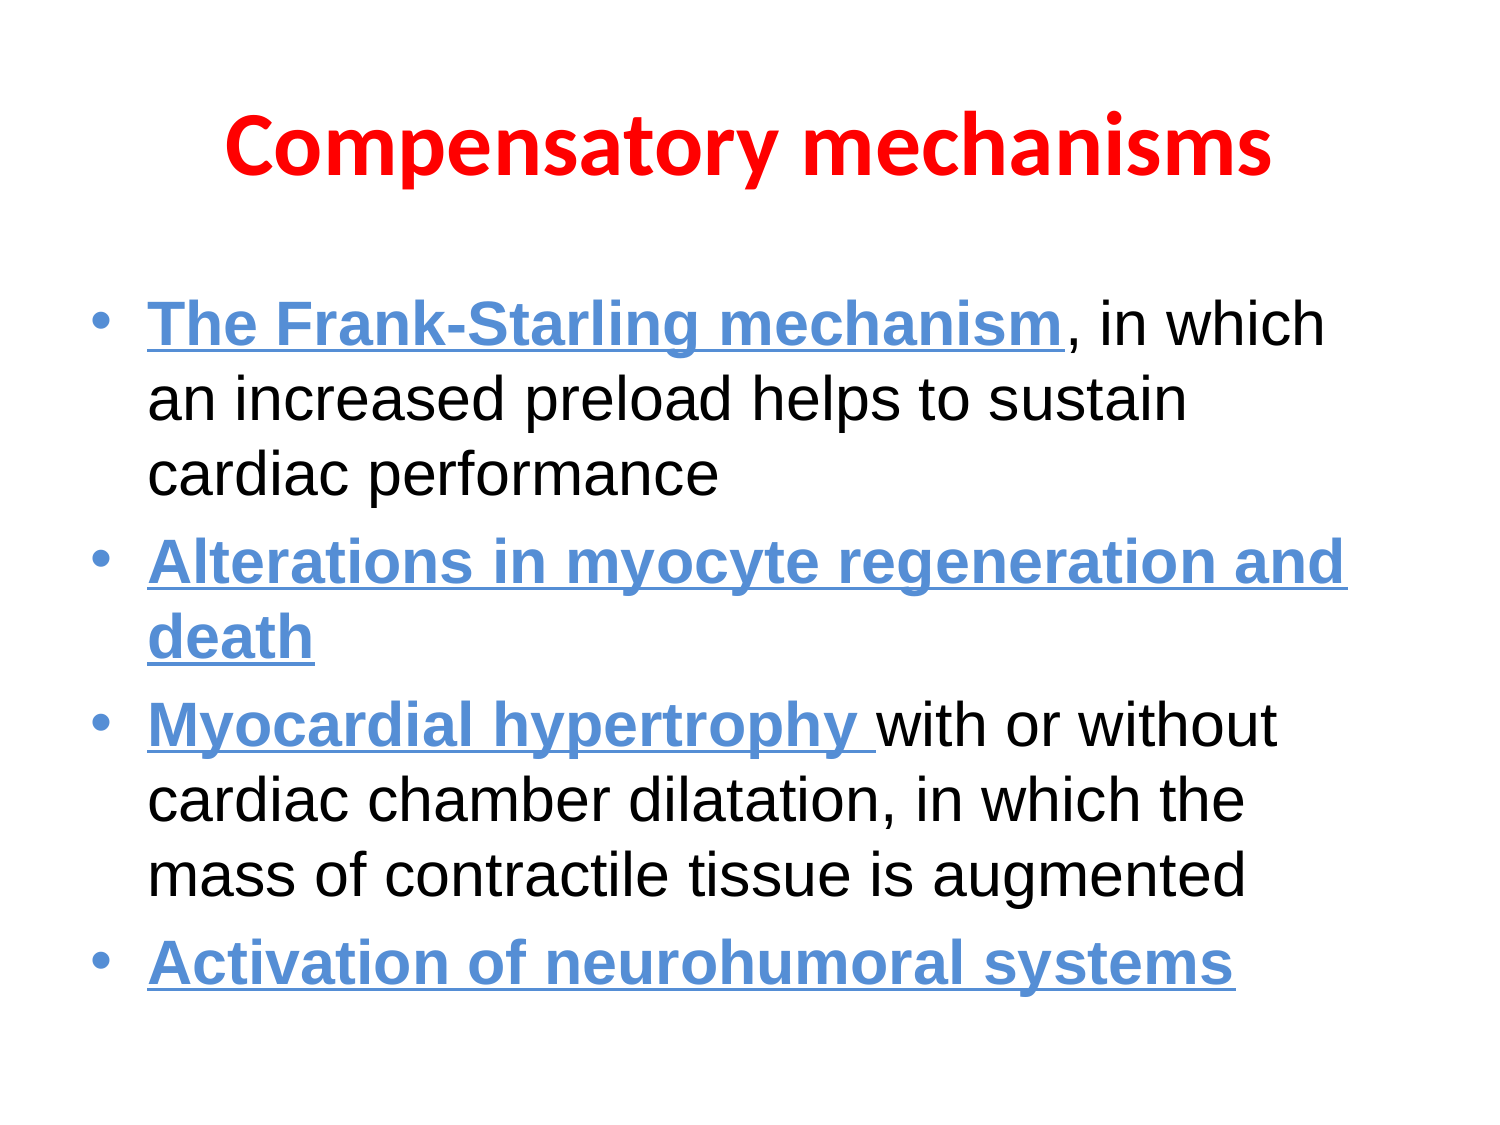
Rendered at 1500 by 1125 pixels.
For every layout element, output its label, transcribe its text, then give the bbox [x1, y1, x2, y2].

list The Frank-Starling mechanism, in which an increased preload helps to sustain cardiac performance Alterations in myocyte regeneration and death Myocardial hypertrophy with or without cardiac chamber dilatation, in which the mass of contractile tissue is augmented Activation of neurohumoral systems [75, 275, 1425, 1005]
title Compensatory mechanisms [75, 45, 1425, 233]
